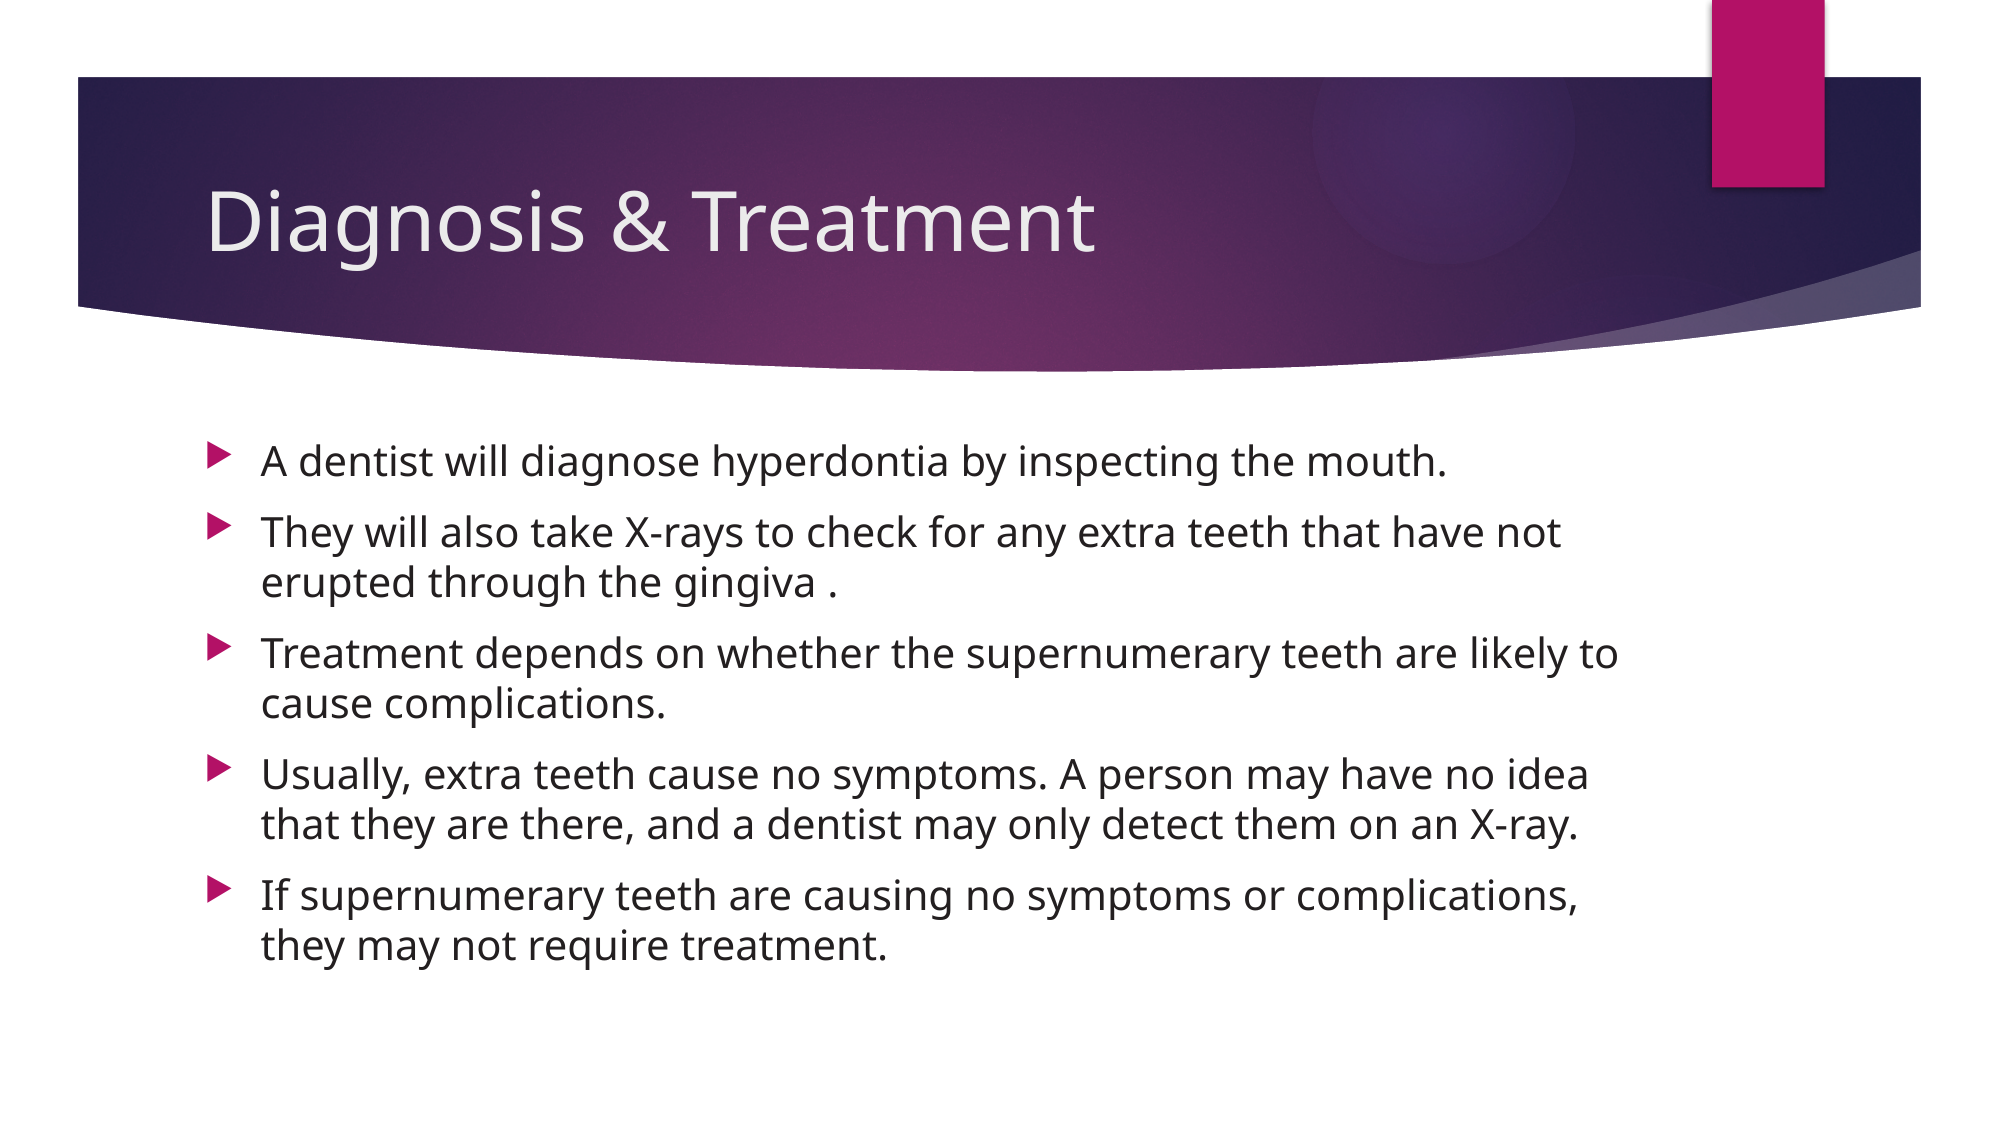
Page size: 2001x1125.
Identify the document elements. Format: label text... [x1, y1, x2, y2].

list A dentist will diagnose hyperdontia by inspecting the mouth. They will also take X-rays to check for any extra teeth that have not erupted through the gingiva . Treatment depends on whether the supernumerary teeth are likely to cause complications. Usually, extra teeth cause no symptoms. A person may have no idea that they are there, and a dentist may only detect them on an X-ray. If supernumerary teeth are causing no symptoms or complications, they may not require treatment. [189, 427, 1638, 988]
title Diagnosis & Treatment [189, 159, 1627, 276]
